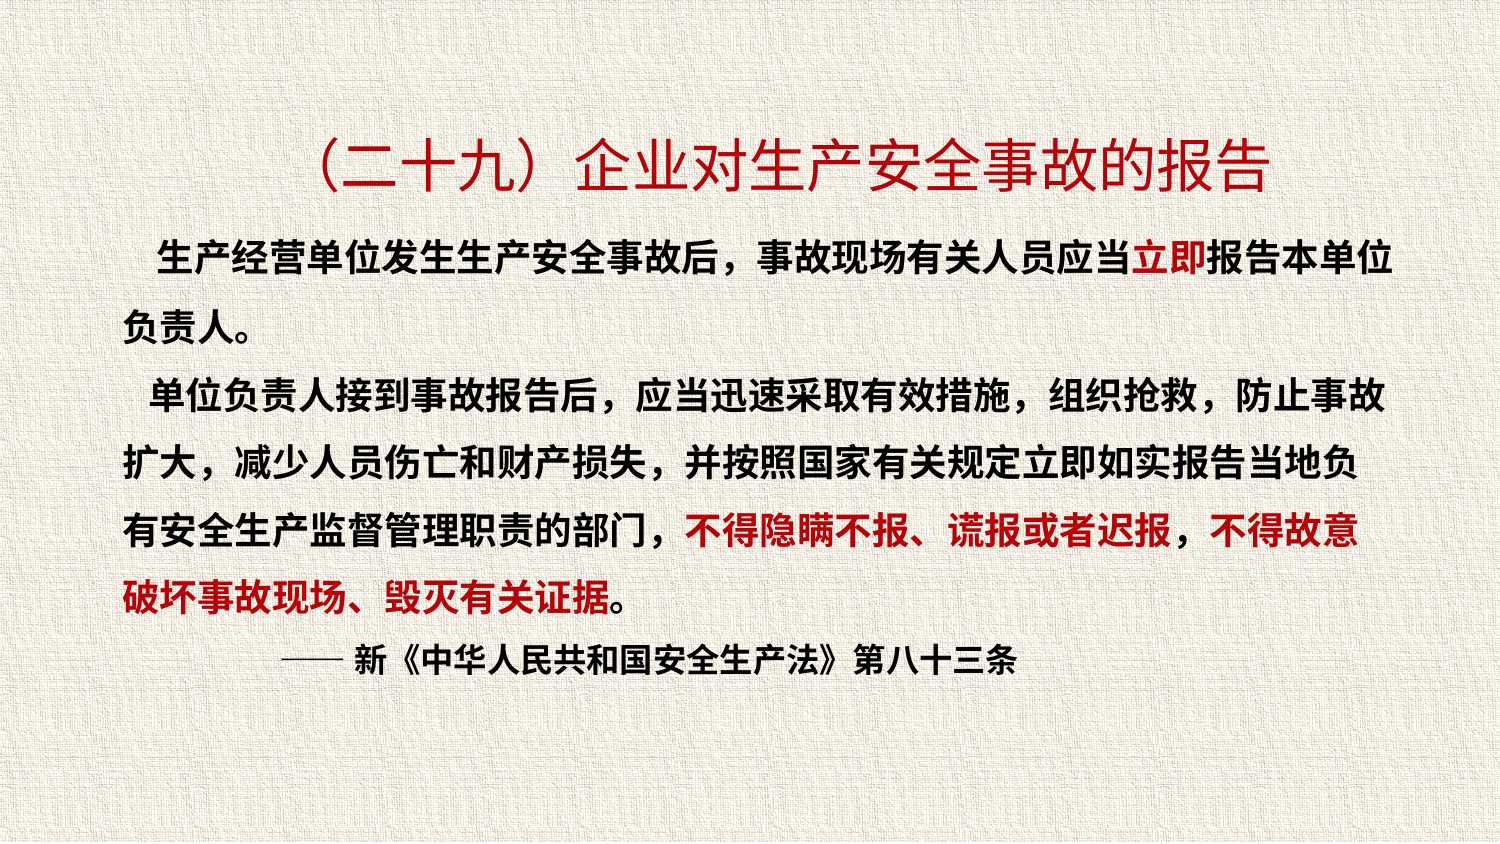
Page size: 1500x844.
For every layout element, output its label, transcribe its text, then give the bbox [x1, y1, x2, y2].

text_box （二十九）企业对生产安全事故的报告 [219, 121, 1336, 184]
picture [0, 0, 1500, 842]
text_box 生产经营单位发生生产安全事故后，事故现场有关人员应当立即报告本单位负责人。 单位负责人接到事故报告后，应当迅速采取有效措施，组织抢救，防止事故扩大，减少人员伤亡和财产损失，并按照国家有关规定立即如实报告当地负有安全生产监督管理职责的部门，不得隐瞒不报、谎报或者迟报，不得故意破坏事故现场、毁灭有关证据。 ——新《中华人民共和国安全生产法》第八十三条 [107, 184, 1411, 687]
